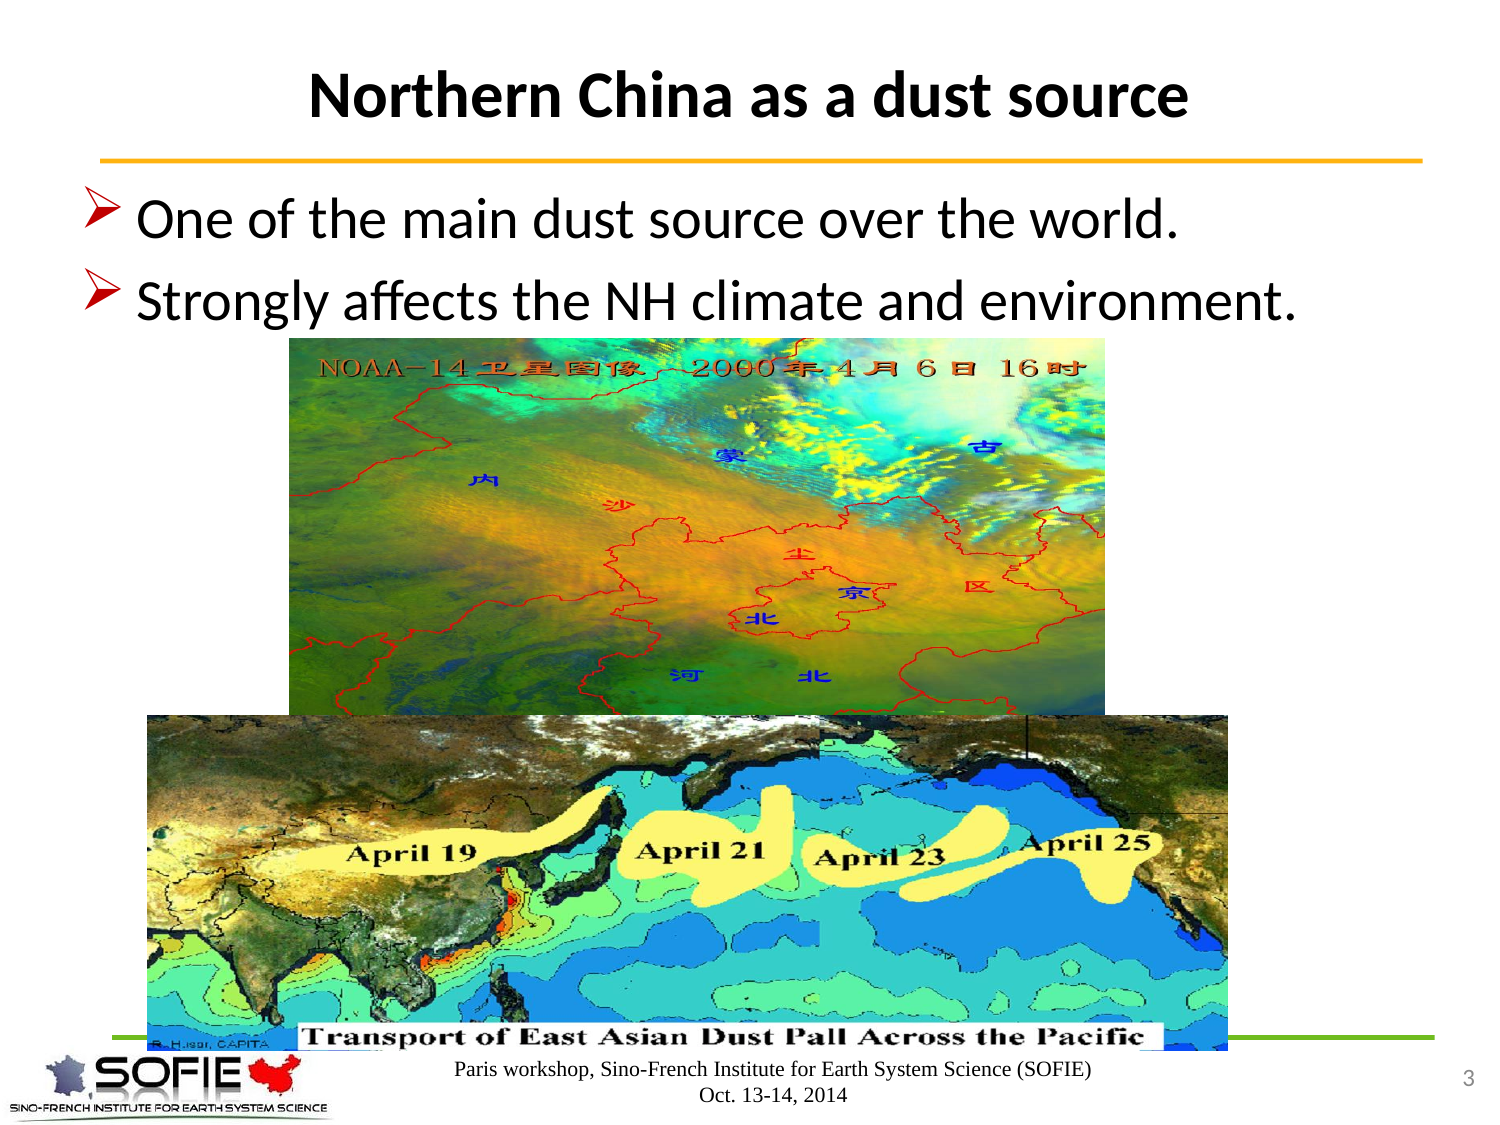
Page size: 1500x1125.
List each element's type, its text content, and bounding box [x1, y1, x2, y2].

text_box One of the main dust source over the world. Strongly affects the NH climate and environment. [64, 172, 1415, 279]
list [288, 337, 1105, 714]
title Northern China as a dust source [74, 0, 1426, 185]
text_box Paris workshop, Sino-French Institute for Earth System Science (SOFIE) Oct. 13-14, 2014 [407, 1059, 1140, 1114]
picture [2, 715, 1228, 1125]
